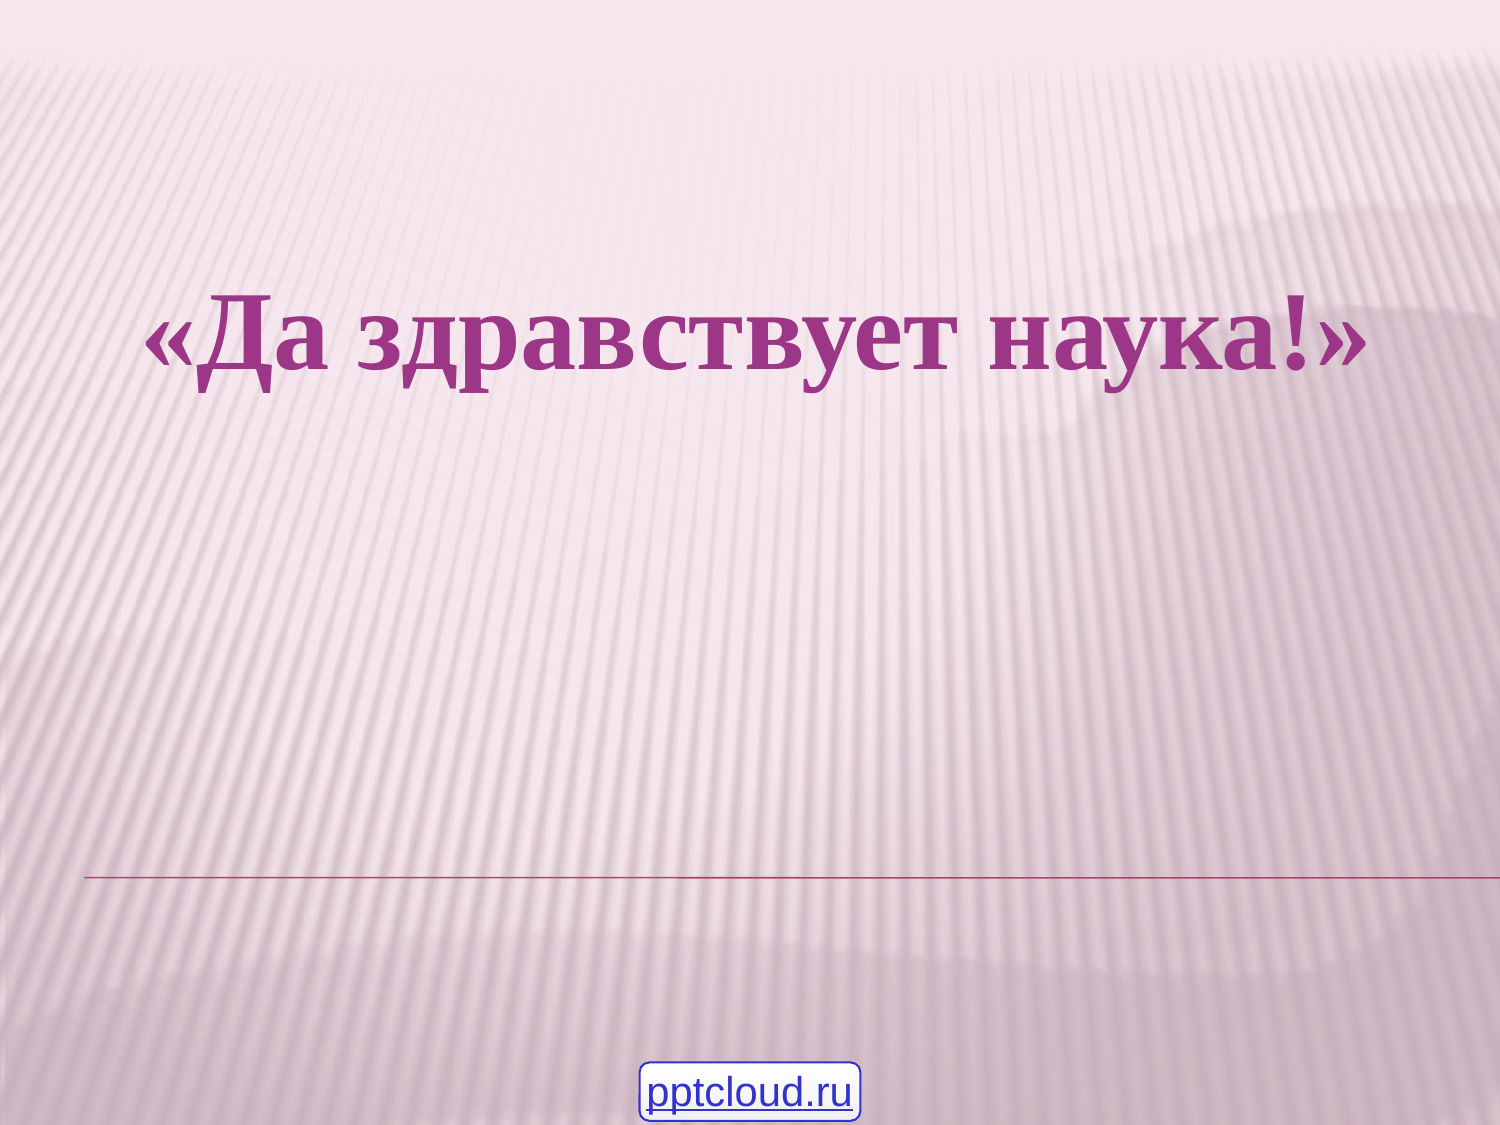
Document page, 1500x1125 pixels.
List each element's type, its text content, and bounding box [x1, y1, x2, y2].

text_box [87, 499, 1475, 863]
subtitle «Да здравствует наука!» [62, 249, 1451, 401]
text_box pptcloud.ru [637, 1060, 863, 1123]
